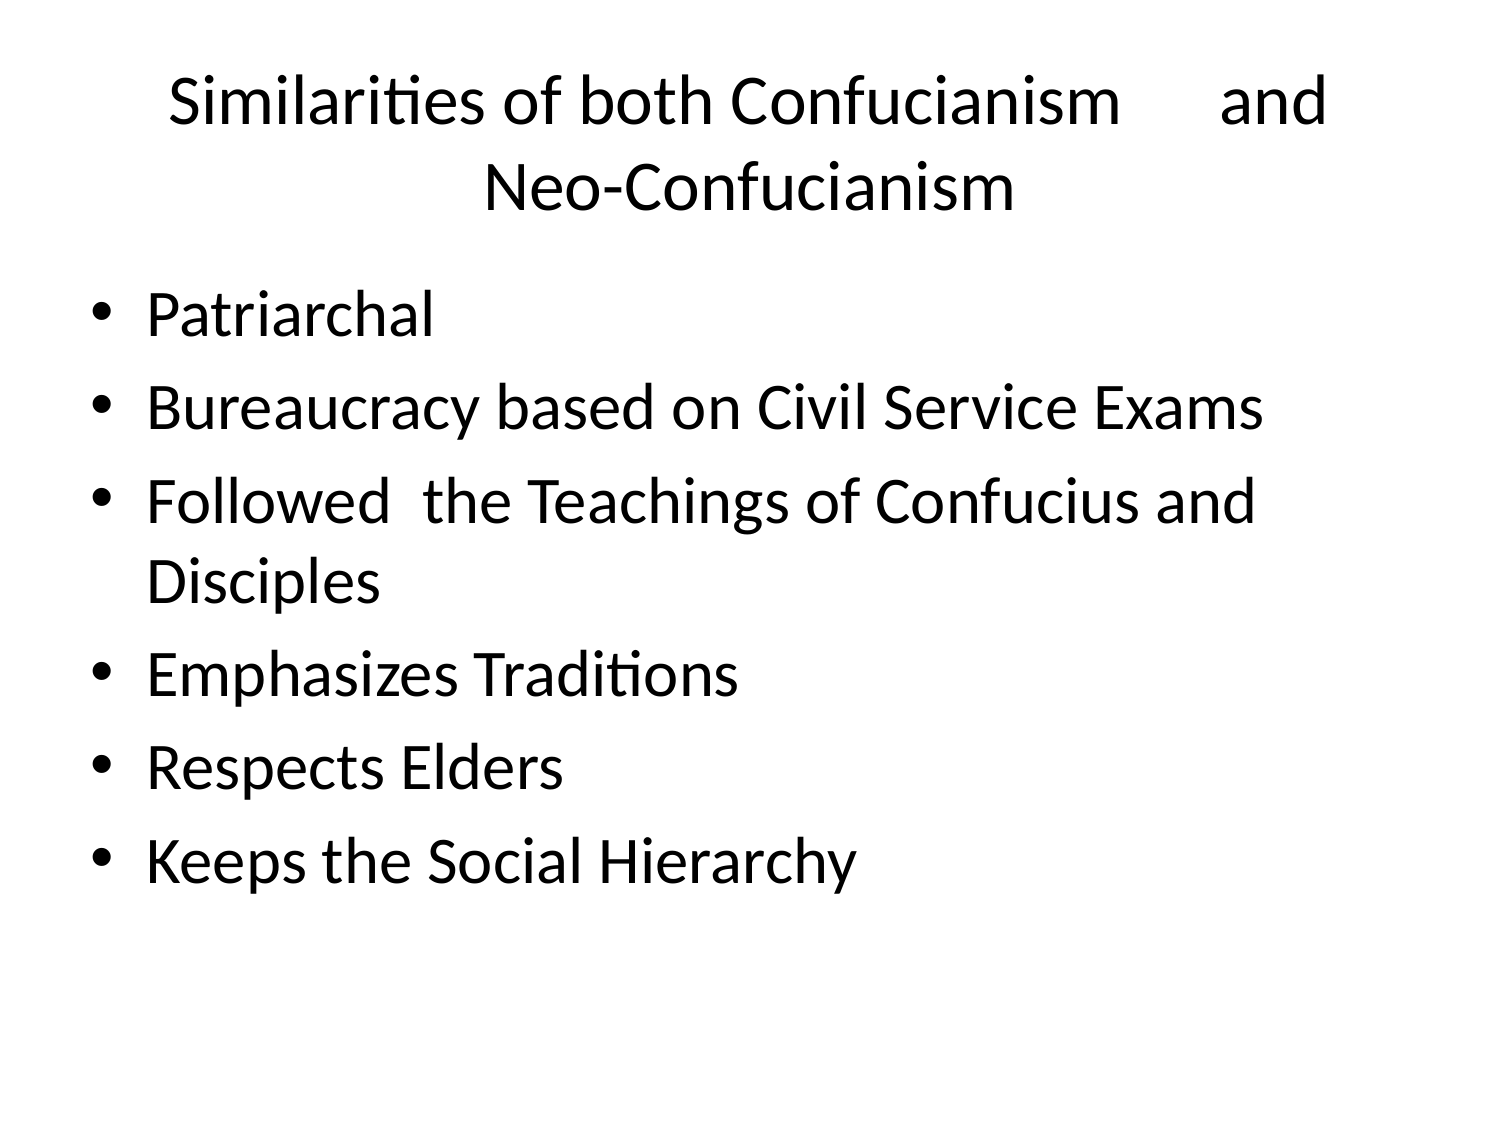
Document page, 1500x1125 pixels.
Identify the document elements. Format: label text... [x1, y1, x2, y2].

title Similarities of both Confucianism and Neo-Confucianism [75, 45, 1425, 233]
list Patriarchal Bureaucracy based on Civil Service Exams Followed the Teachings of Confucius and Disciples Emphasizes Traditions Respects Elders Keeps the Social Hierarchy [75, 262, 1425, 1005]
